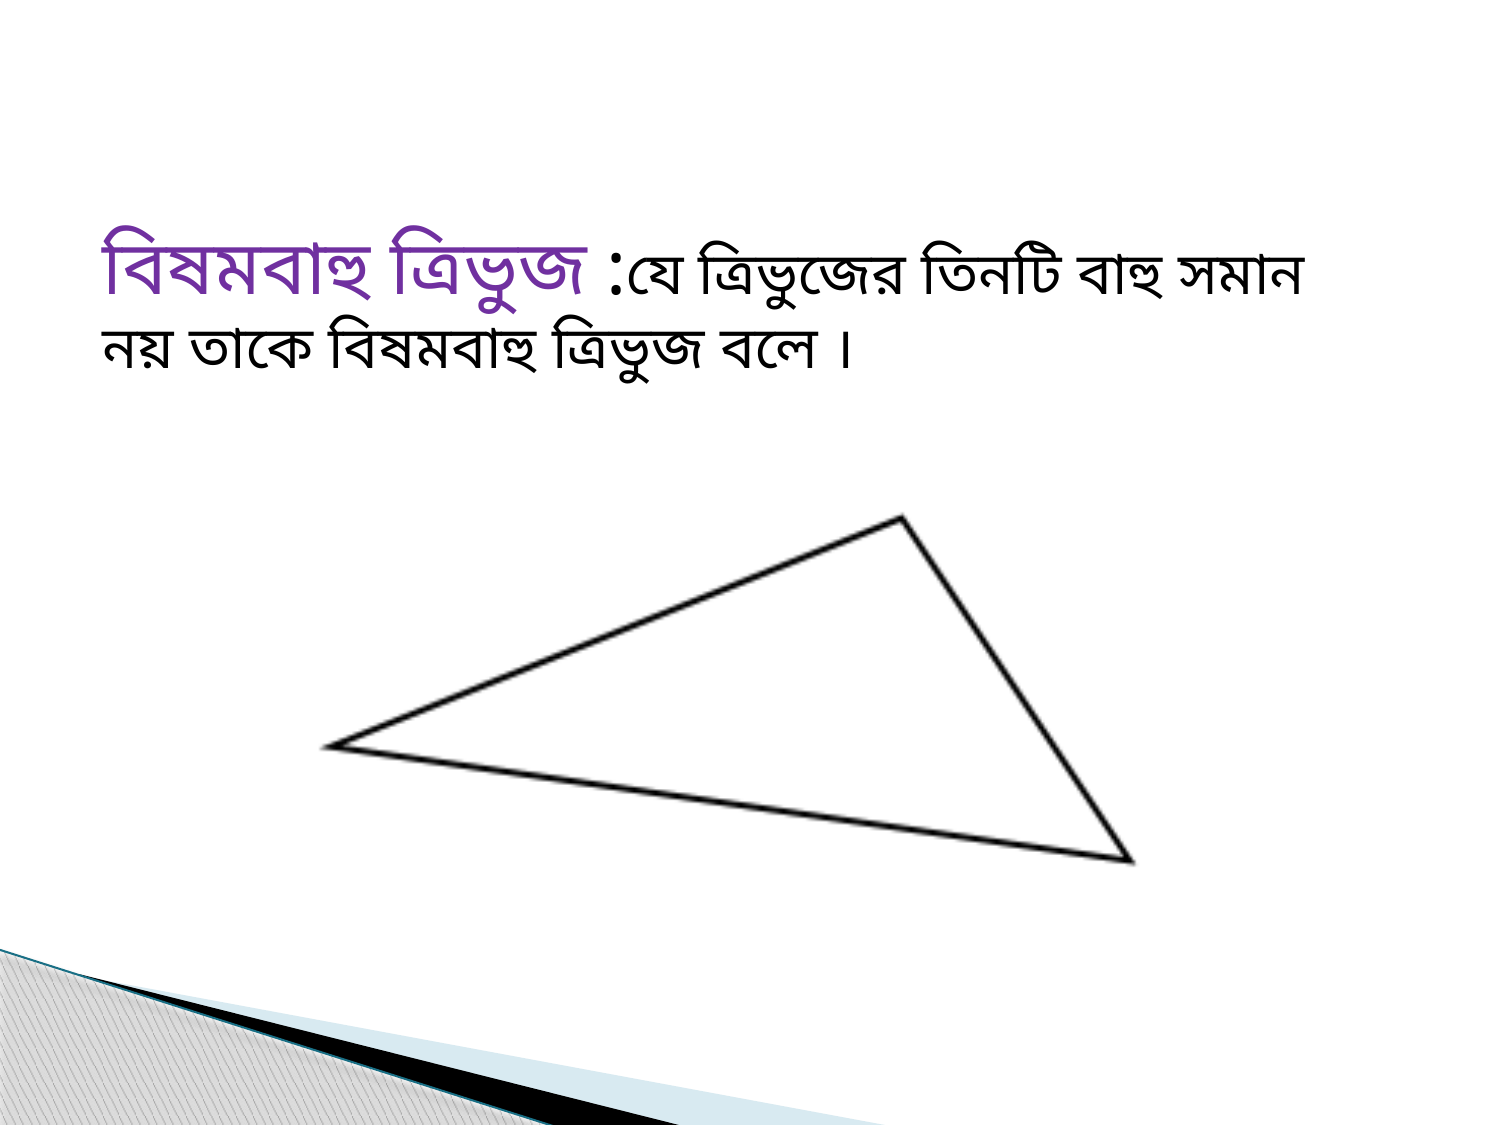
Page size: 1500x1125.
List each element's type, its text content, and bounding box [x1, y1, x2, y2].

picture [274, 462, 1188, 919]
text_box বিষমবাহু ত্রিভুজ :যে ত্রিভুজের তিনটি বাহু সমান নয় তাকে বিষমবাহু ত্রিভুজ বলে । [87, 212, 1388, 388]
